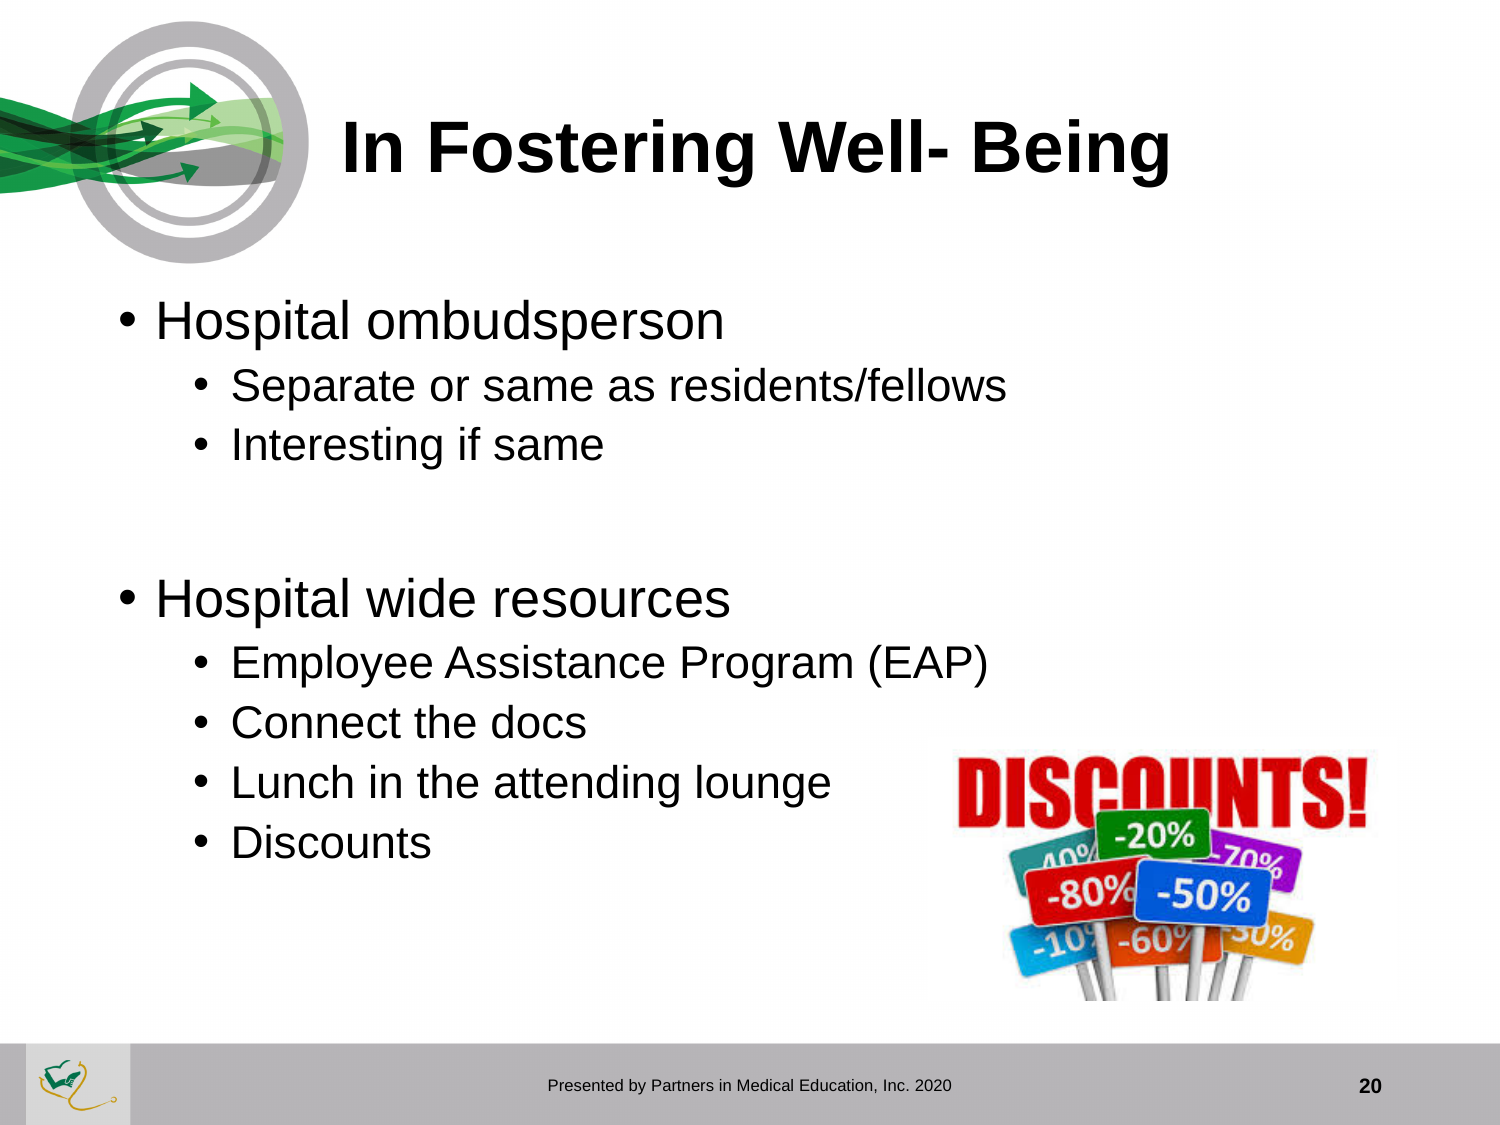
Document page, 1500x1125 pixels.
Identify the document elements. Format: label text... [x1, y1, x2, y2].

title In Fostering Well- Being [326, 40, 1397, 258]
list Hospital ombudsperson Separate or same as residents/fellows Interesting if same Hospital wide resources Employee Assistance Program (EAP) Connect the docs Lunch in the attending lounge Discounts [103, 285, 1397, 1014]
picture [0, 0, 1500, 1125]
footer Presented by Partners in Medical Education, Inc. 2020 [496, 1055, 1004, 1116]
slide_number 20 [1059, 1055, 1397, 1116]
